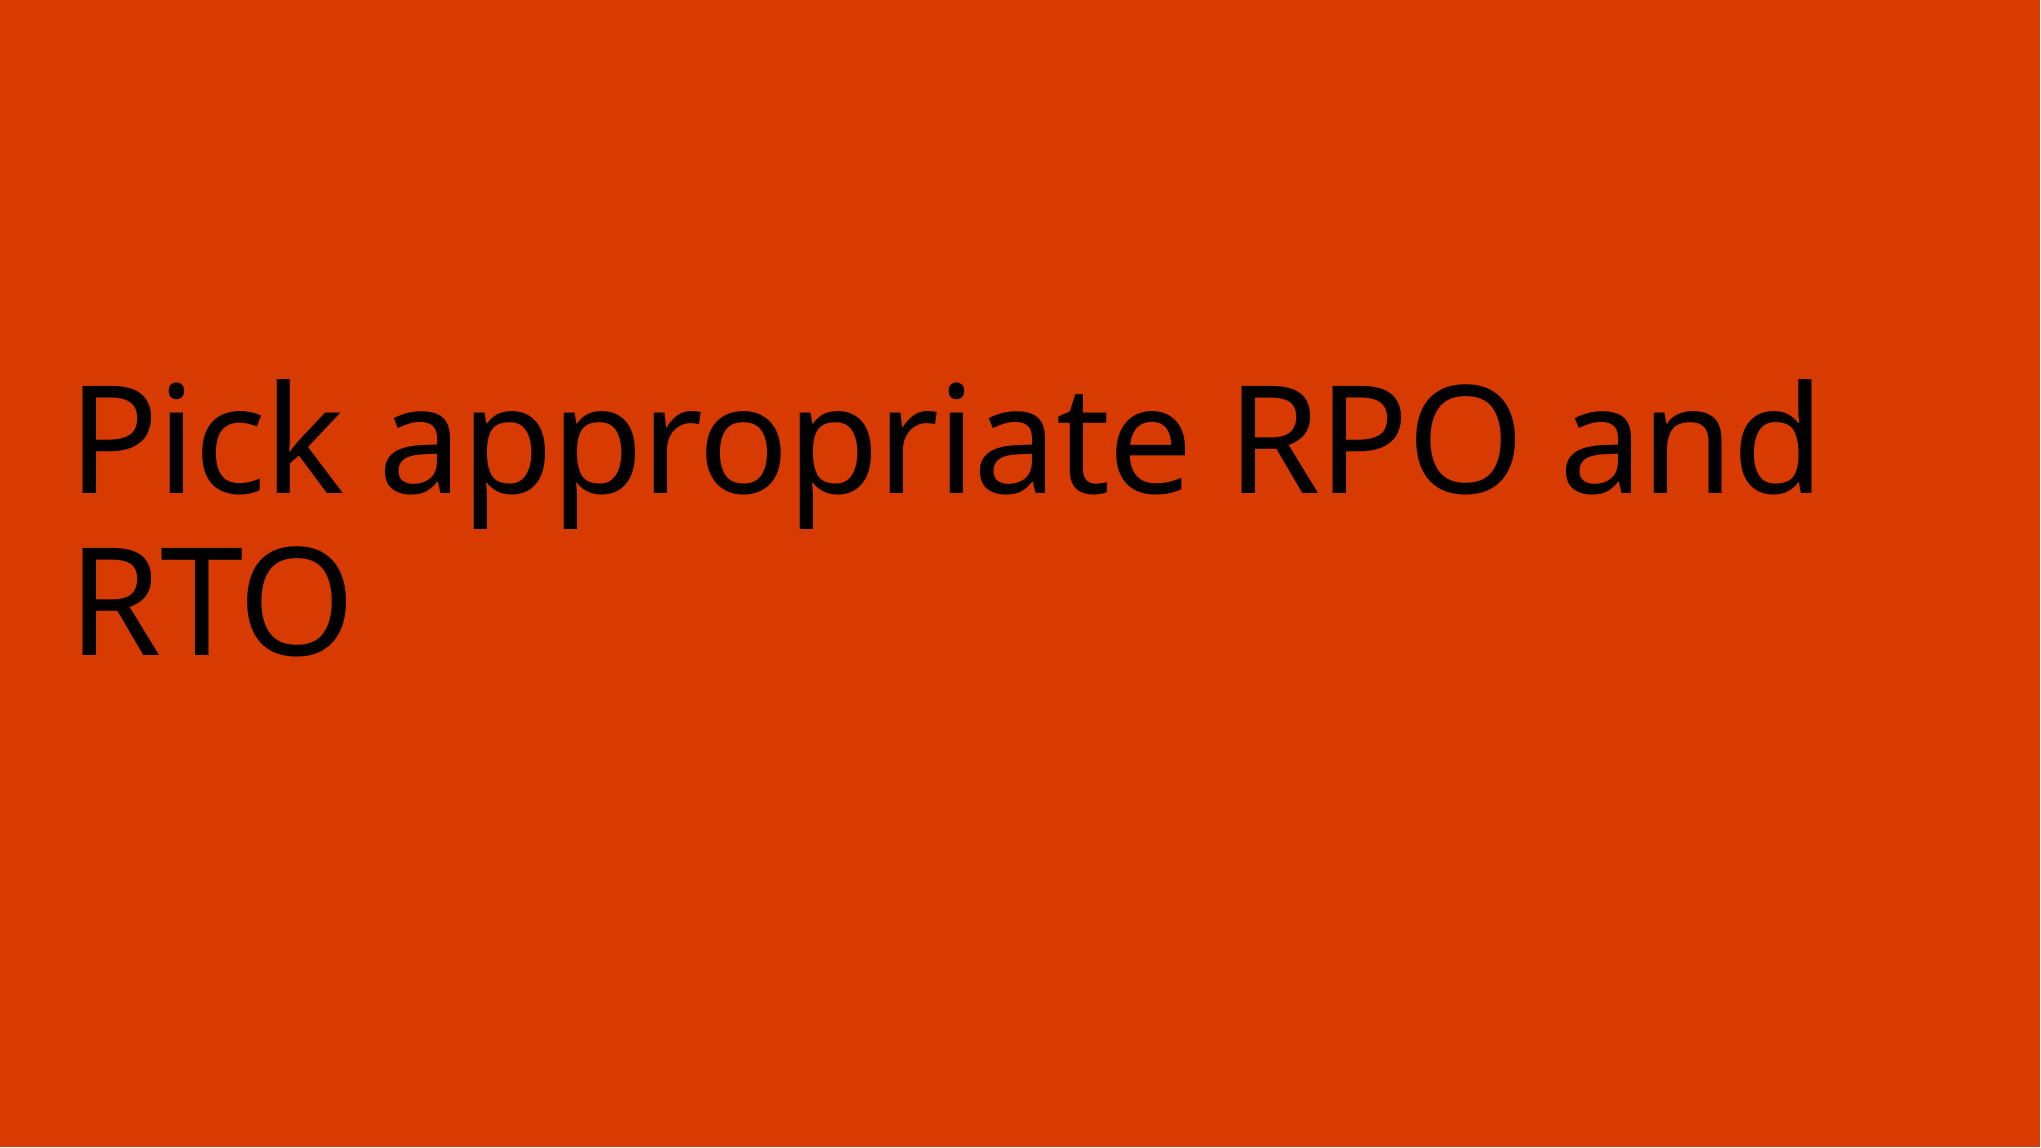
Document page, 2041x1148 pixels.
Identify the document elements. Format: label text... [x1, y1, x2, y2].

title Pick appropriate RPO and RTO [45, 348, 1996, 543]
